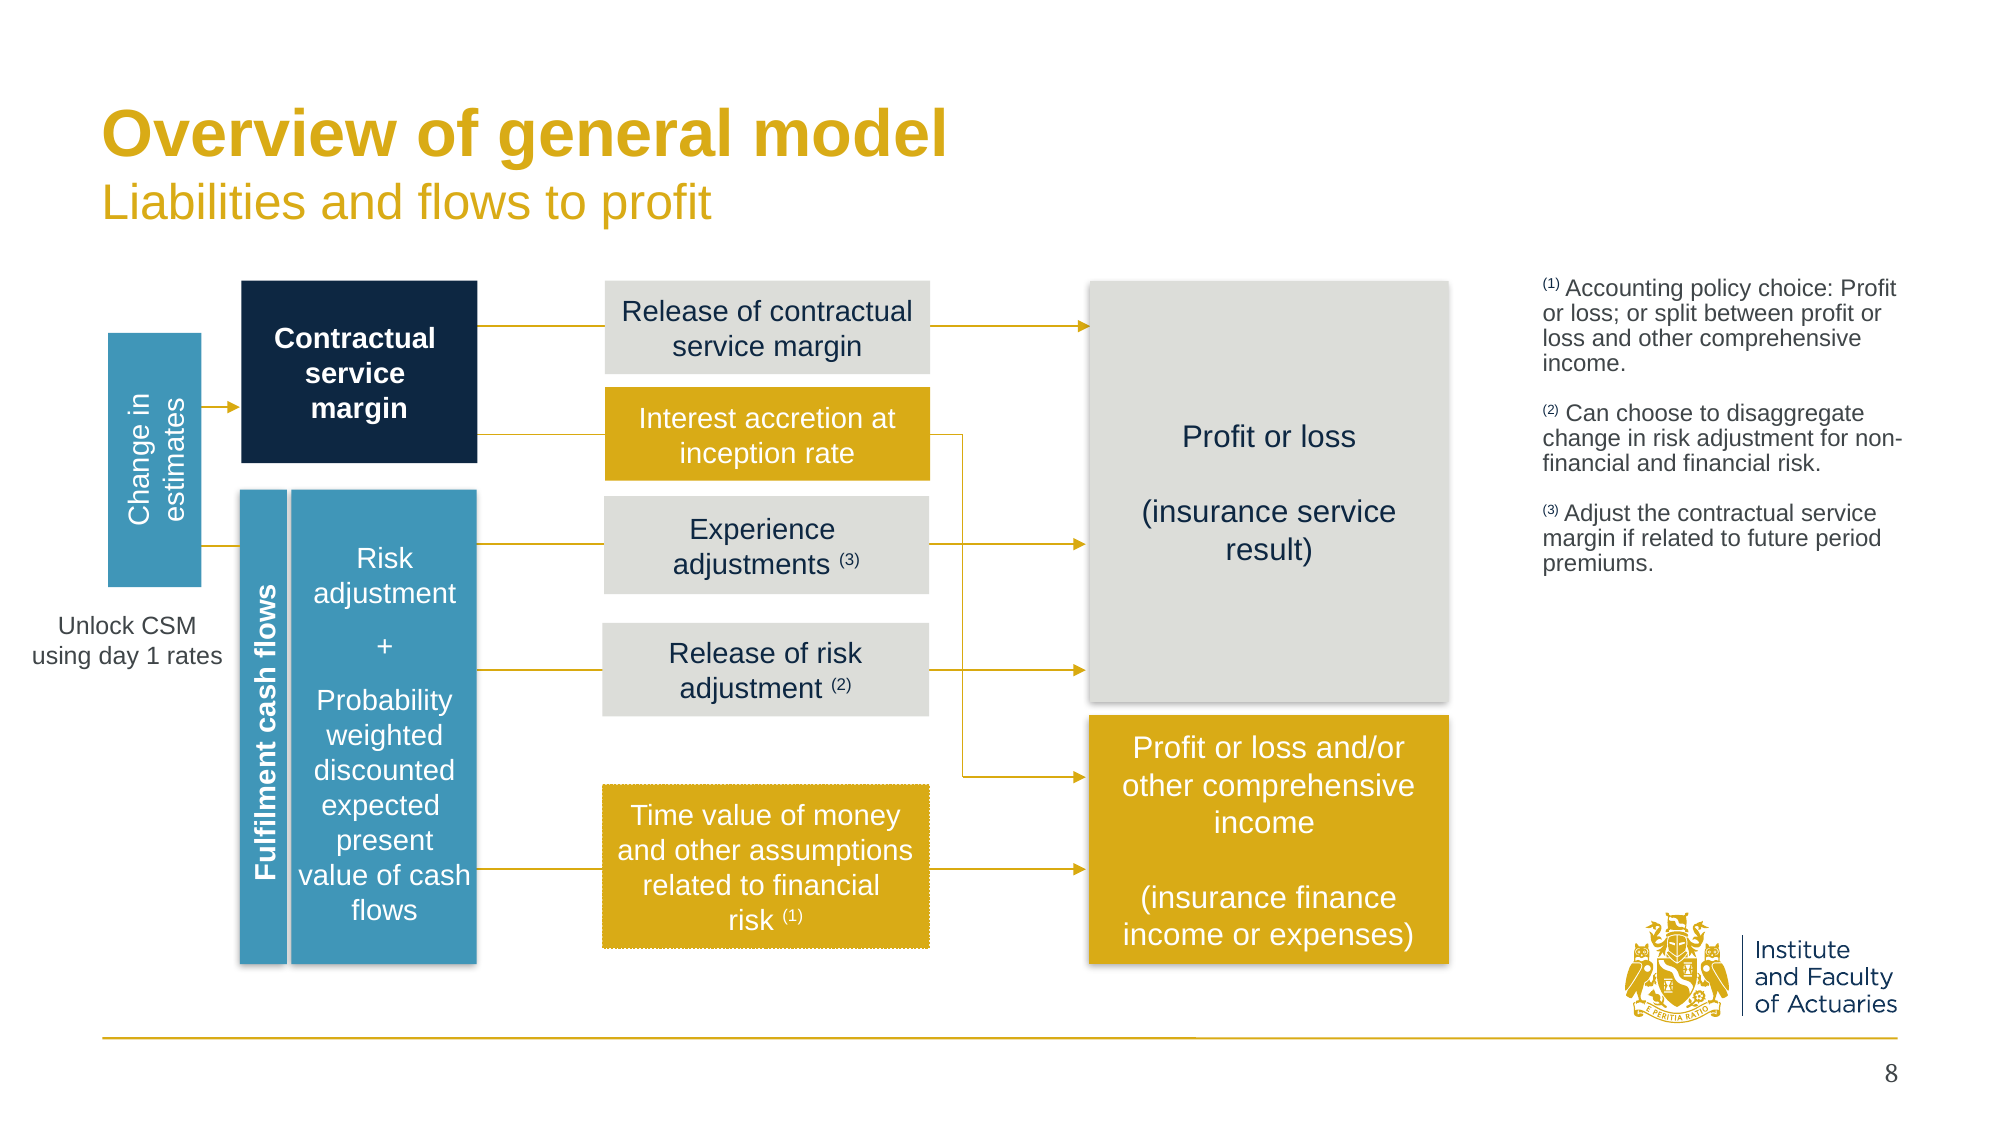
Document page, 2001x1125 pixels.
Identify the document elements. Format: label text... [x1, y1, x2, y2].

title Overview of general model Liabilities and flows to profit [86, 66, 1900, 254]
text_box (1) Accounting policy choice: Profit or loss; or split between profit or loss and other comprehensive income. (2) Can choose to disaggregate change in risk adjustment for non-financial and financial risk. (3) Adjust the contractual service margin if related to future period premiums. [1527, 269, 1934, 584]
text_box Unlock CSM using day 1 rates [15, 602, 102, 677]
slide_number 8 [1771, 1050, 1914, 1106]
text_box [107, 280, 1450, 965]
